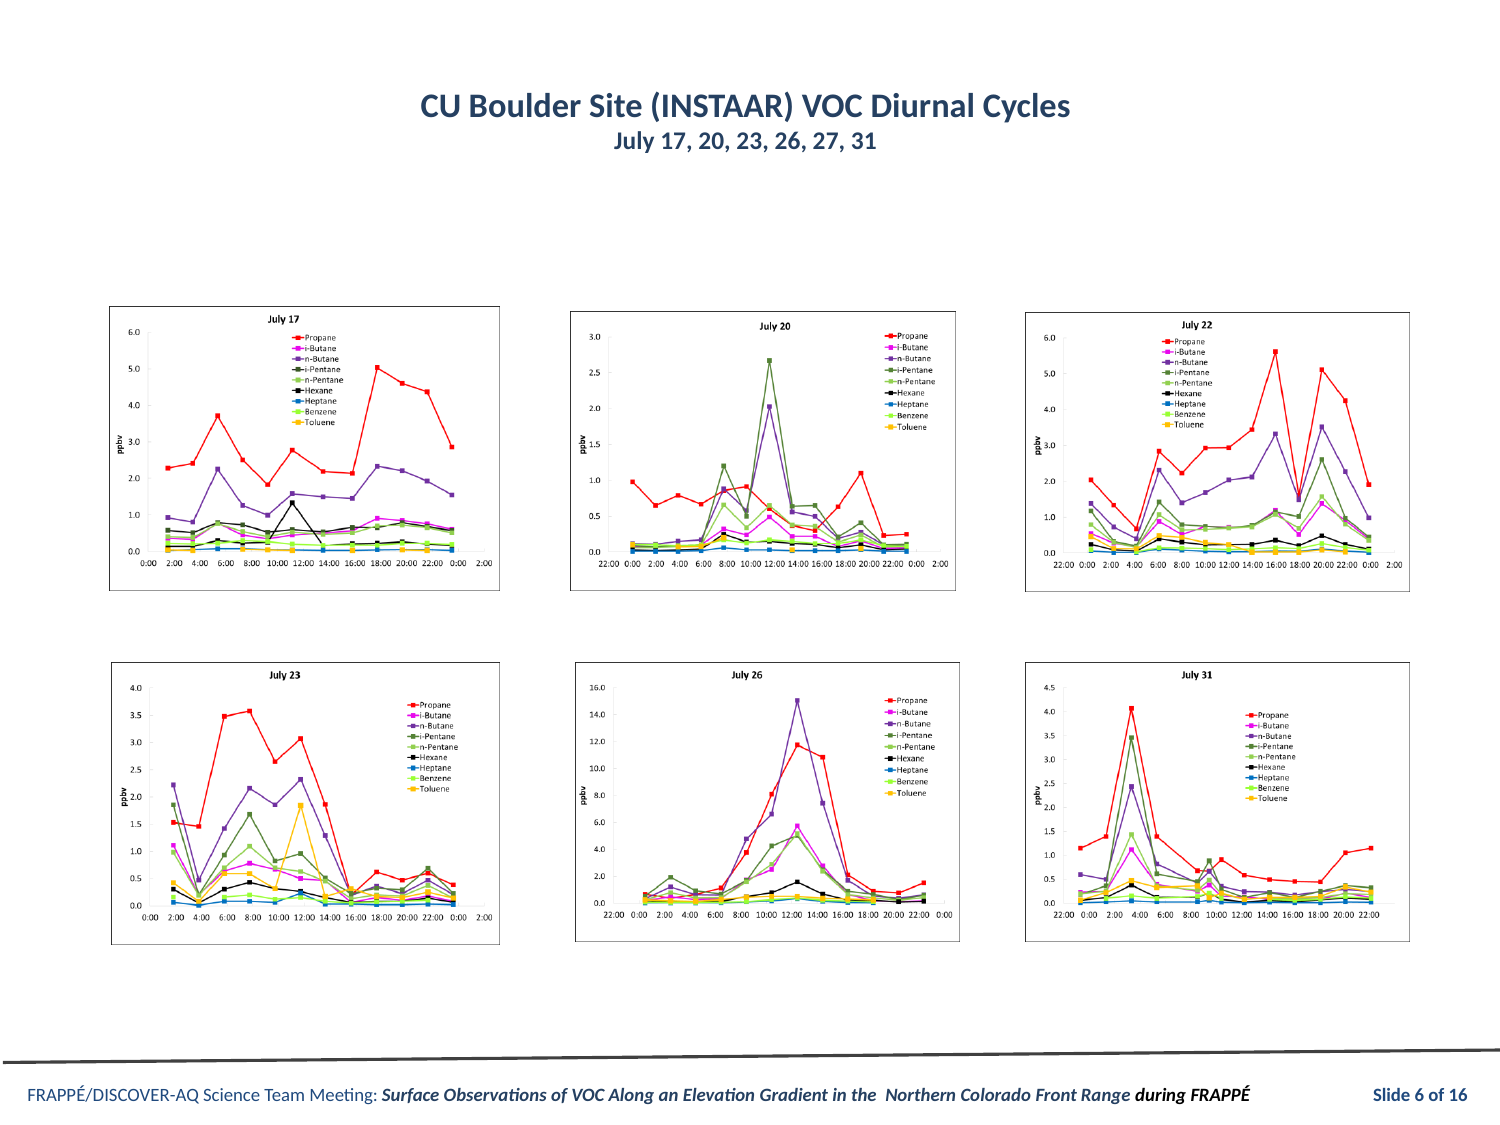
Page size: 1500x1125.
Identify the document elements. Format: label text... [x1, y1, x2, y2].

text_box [2, 1049, 1500, 1063]
picture [574, 662, 961, 943]
picture [108, 306, 500, 591]
picture [1024, 662, 1411, 943]
picture [570, 311, 956, 591]
title CU Boulder Site (INSTAAR) VOC Diurnal Cycles July 17, 20, 23, 26, 27, 31 [108, 75, 1384, 163]
picture [110, 662, 500, 945]
picture [1025, 311, 1411, 592]
text_box FRAPPÉ/DISCOVER-AQ Science Team Meeting: Surface Observations of VOC Along an Elevation Gradient in the Northern Colorado Front Range during FRAPPÉ Slide 6 of 16 [12, 1074, 1500, 1113]
